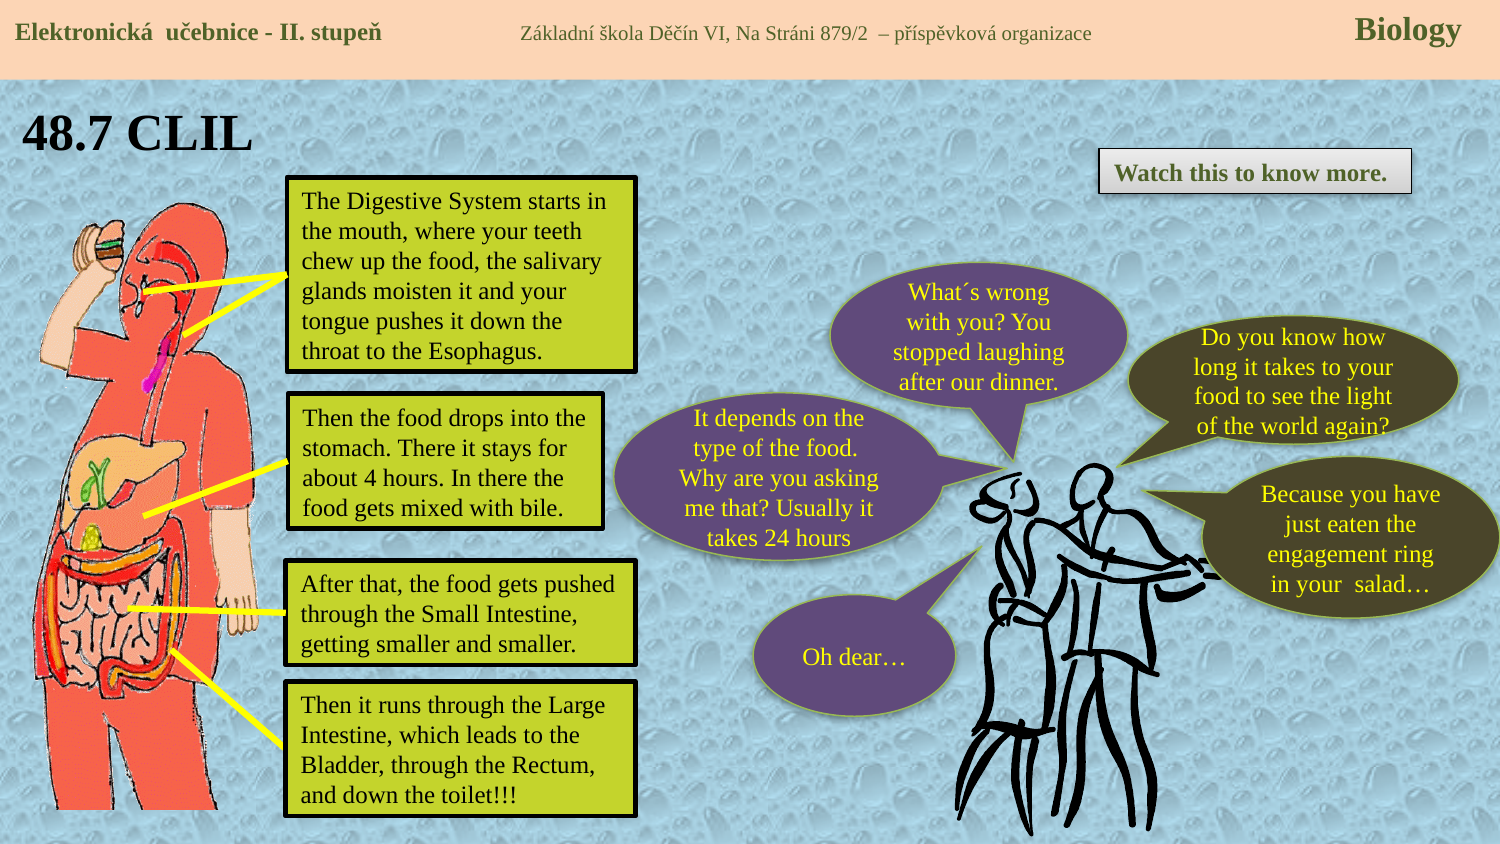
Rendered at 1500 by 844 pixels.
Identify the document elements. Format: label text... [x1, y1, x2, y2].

text_box Because you have just eaten the engagement ring in your salad… [1244, 455, 1500, 619]
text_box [142, 275, 181, 293]
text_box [170, 649, 286, 751]
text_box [127, 608, 286, 614]
text_box After that, the food gets pushed through the Small Intestine, getting smaller and smaller. [293, 560, 636, 666]
text_box Then the food drops into the stomach. There it stays for about 4 hours. In there the food gets mixed with bile. [293, 393, 603, 529]
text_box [182, 275, 288, 336]
text_box The Digestive System starts in the mouth, where your teeth chew up the food, the salivary glands moisten it and your tongue pushes it down the throat to the Esophagus. [286, 177, 636, 372]
text_box Oh dear… [752, 568, 945, 718]
text_box Elektronická učebnice - II. stupeň Základní škola Děčín VI, Na Stráni 879/2 – příspěvková organizace Biology [0, 0, 1500, 80]
text_box It depends on the type of the food. Why are you asking me that? Usually it takes 24 hours [612, 391, 955, 562]
text_box What´s wrong with you? You stopped laughing after our dinner. [829, 261, 1129, 457]
picture [0, 185, 288, 810]
text_box Then it runs through the Large Intestine, which leads to the Bladder, through the Rectum, and down the toilet!!! [290, 681, 636, 817]
picture [950, 458, 1239, 841]
text_box Watch this to know more. [1098, 148, 1412, 194]
text_box Do you know how long it takes to your food to see the light of the world again? [1127, 314, 1460, 457]
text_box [142, 461, 289, 517]
title 48.7 CLIL [7, 80, 302, 179]
